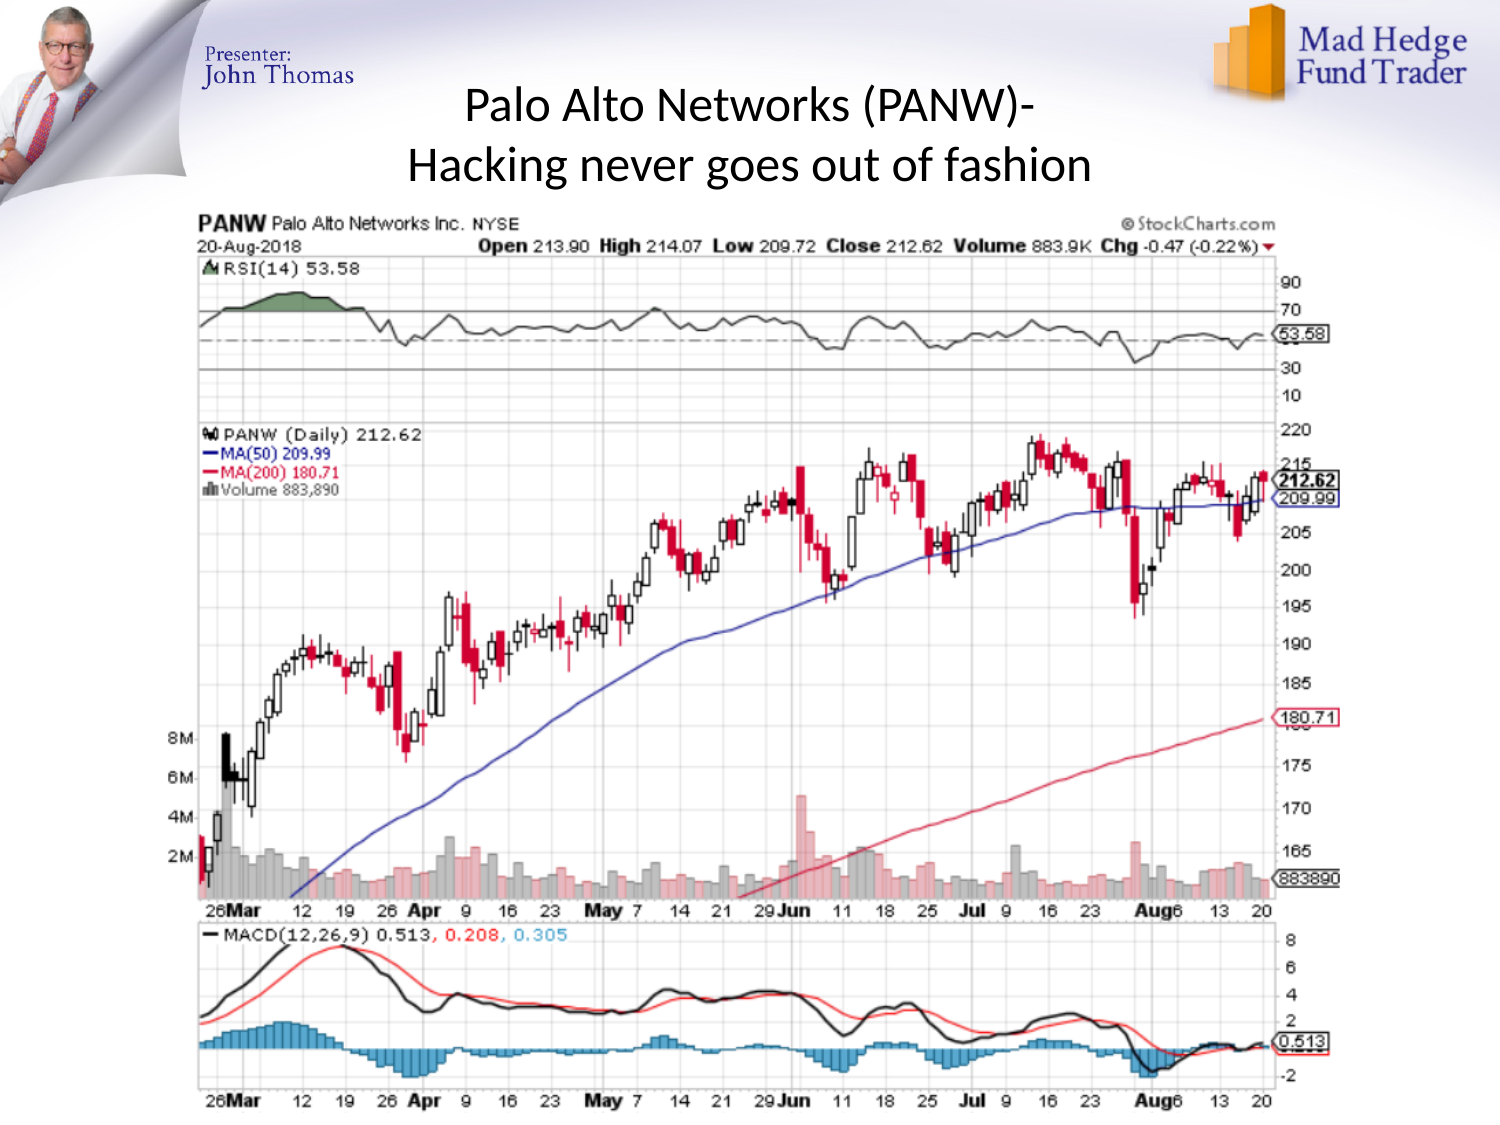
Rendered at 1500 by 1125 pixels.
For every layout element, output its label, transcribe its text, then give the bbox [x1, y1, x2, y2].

picture [0, 0, 1500, 1113]
title Palo Alto Networks (PANW)- Hacking never goes out of fashion [75, 37, 1425, 225]
